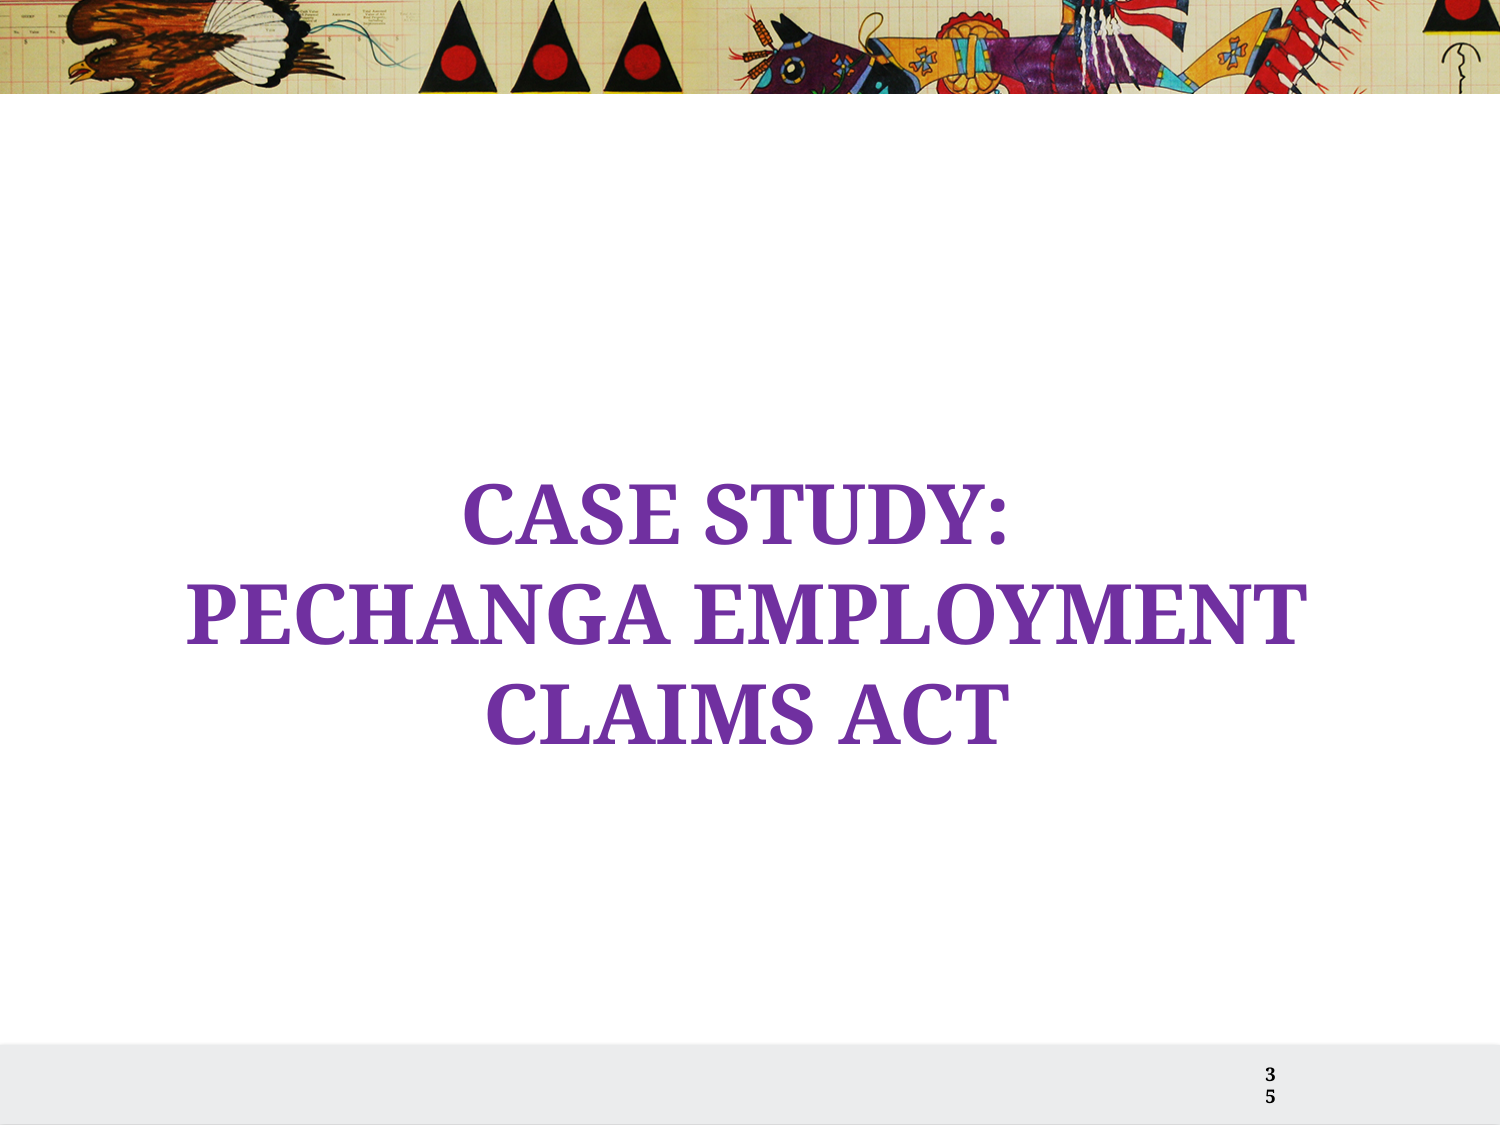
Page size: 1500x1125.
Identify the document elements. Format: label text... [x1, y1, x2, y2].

picture [0, 0, 1500, 94]
title Case Study: Pechanga Employment Claims Act [56, 461, 1437, 663]
slide_number 35 [1258, 1073, 1276, 1097]
